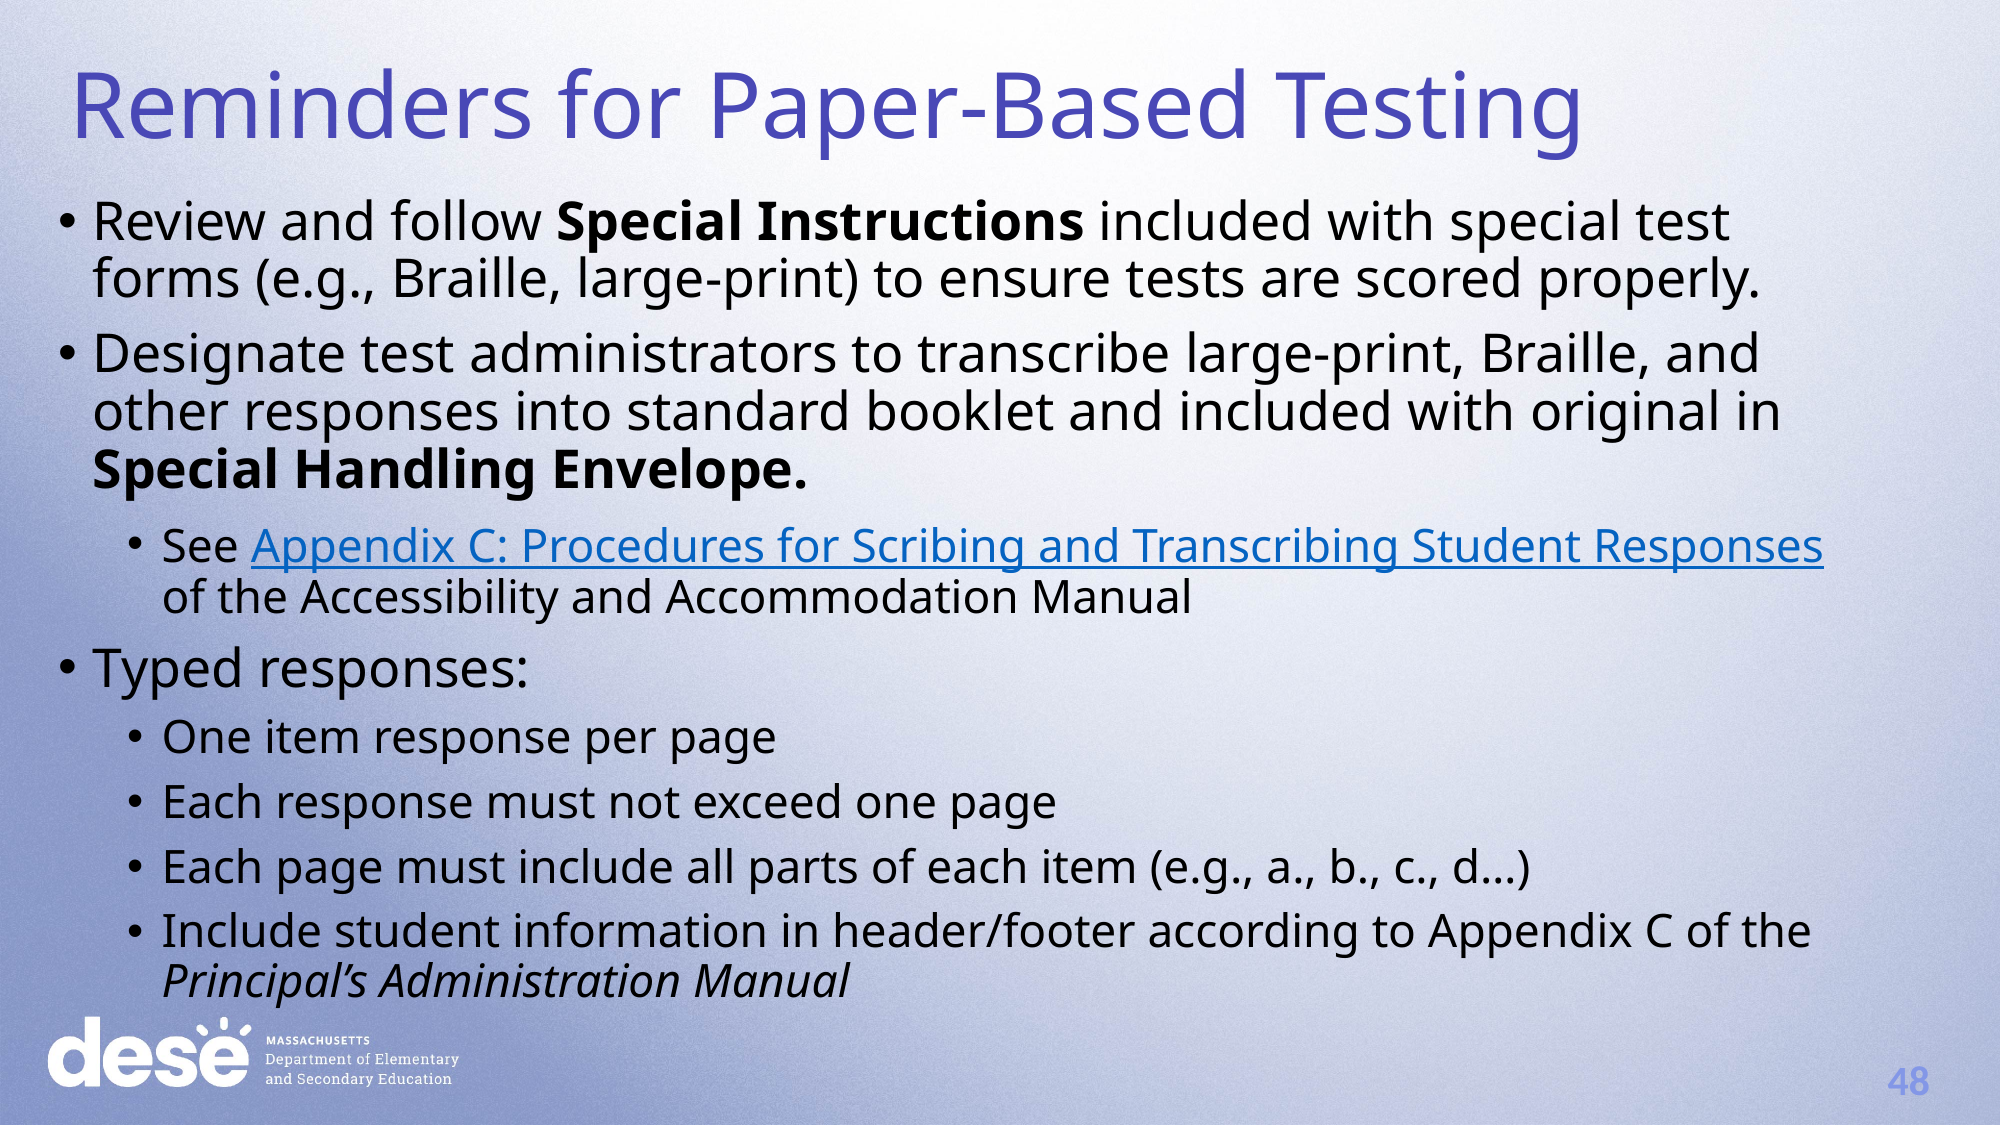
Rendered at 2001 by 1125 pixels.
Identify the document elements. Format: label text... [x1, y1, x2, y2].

list Review and follow Special Instructions included with special test forms (e.g., Braille, large-print) to ensure tests are scored properly. Designate test administrators to transcribe large-print, Braille, and other responses into standard booklet and included with original in Special Handling Envelope. See Appendix C: Procedures for Scribing and Transcribing Student Responses of the Accessibility and Accommodation Manual Typed responses: One item response per page Each response must not exceed one page Each page must include all parts of each item (e.g., a., b., c., d…) Include student information in header/footer according to Appendix C of the Principal’s Administration Manual [43, 186, 1850, 1067]
title Reminders for Paper-Based Testing [54, 23, 1780, 195]
picture [0, 0, 2000, 1125]
